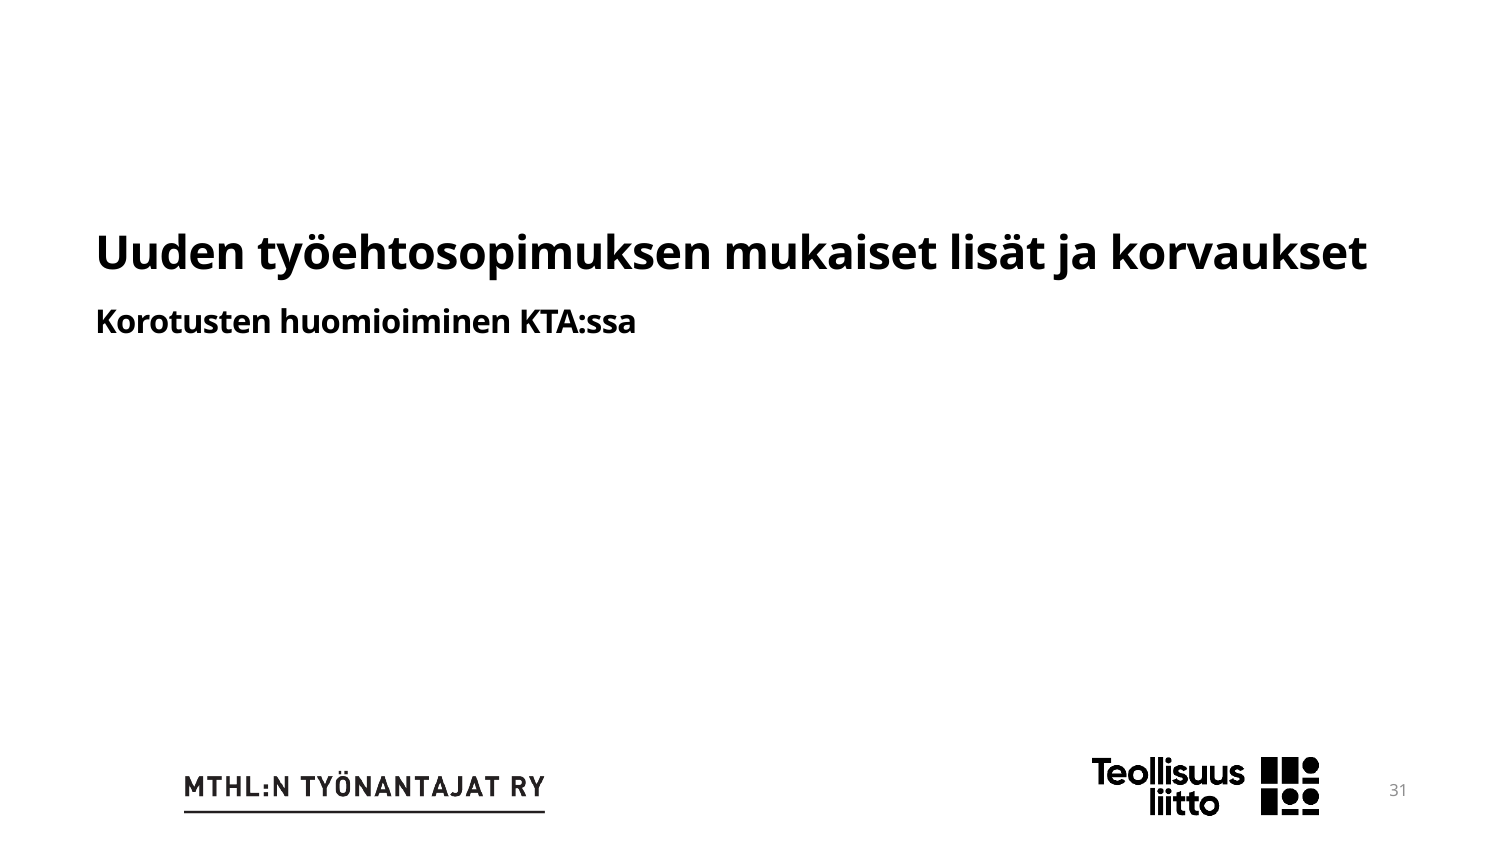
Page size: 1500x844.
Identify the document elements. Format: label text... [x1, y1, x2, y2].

picture [147, 738, 579, 842]
picture [1069, 745, 1341, 827]
slide_number 31 [1340, 776, 1424, 807]
list Uuden työehtosopimuksen mukaiset lisät ja korvaukset Korotusten huomioiminen KTA:ssa [75, 259, 1424, 351]
